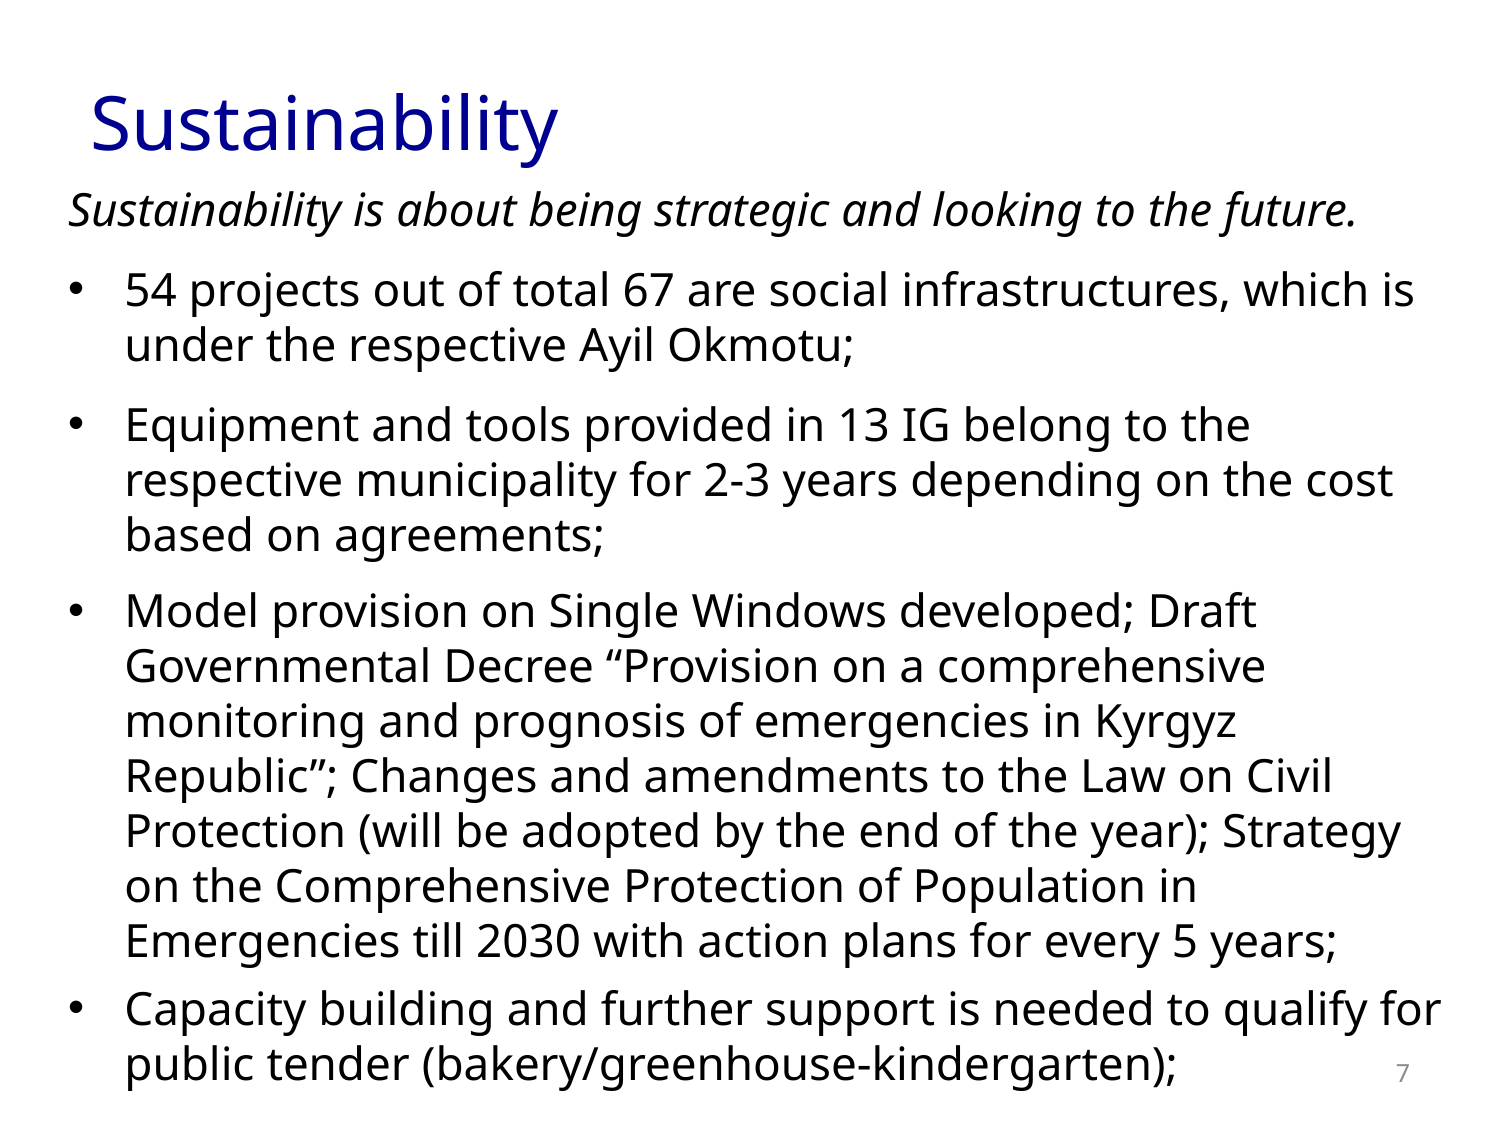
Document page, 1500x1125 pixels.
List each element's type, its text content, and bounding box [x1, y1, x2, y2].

slide_number 7 [1074, 1042, 1425, 1103]
title Sustainability [74, 44, 1426, 197]
list Sustainability is about being strategic and looking to the future. 54 projects out of total 67 are social infrastructures, which is under the respective Ayil Okmotu; Equipment and tools provided in 13 IG belong to the respective municipality for 2-3 years depending on the cost based on agreements; Model provision on Single Windows developed; Draft Governmental Decree “Provision on a comprehensive monitoring and prognosis of emergencies in Kyrgyz Republic”; Changes and amendments to the Law on Civil Protection (will be adopted by the end of the year); Strategy on the Comprehensive Protection of Population in Emergencies till 2030 with action plans for every 5 years; Capacity building and further support is needed to qualify for public tender (bakery/greenhouse-kindergarten); Juice production workshop in Kadzhi Sai works only in Aug-Sep; [52, 172, 1470, 1083]
